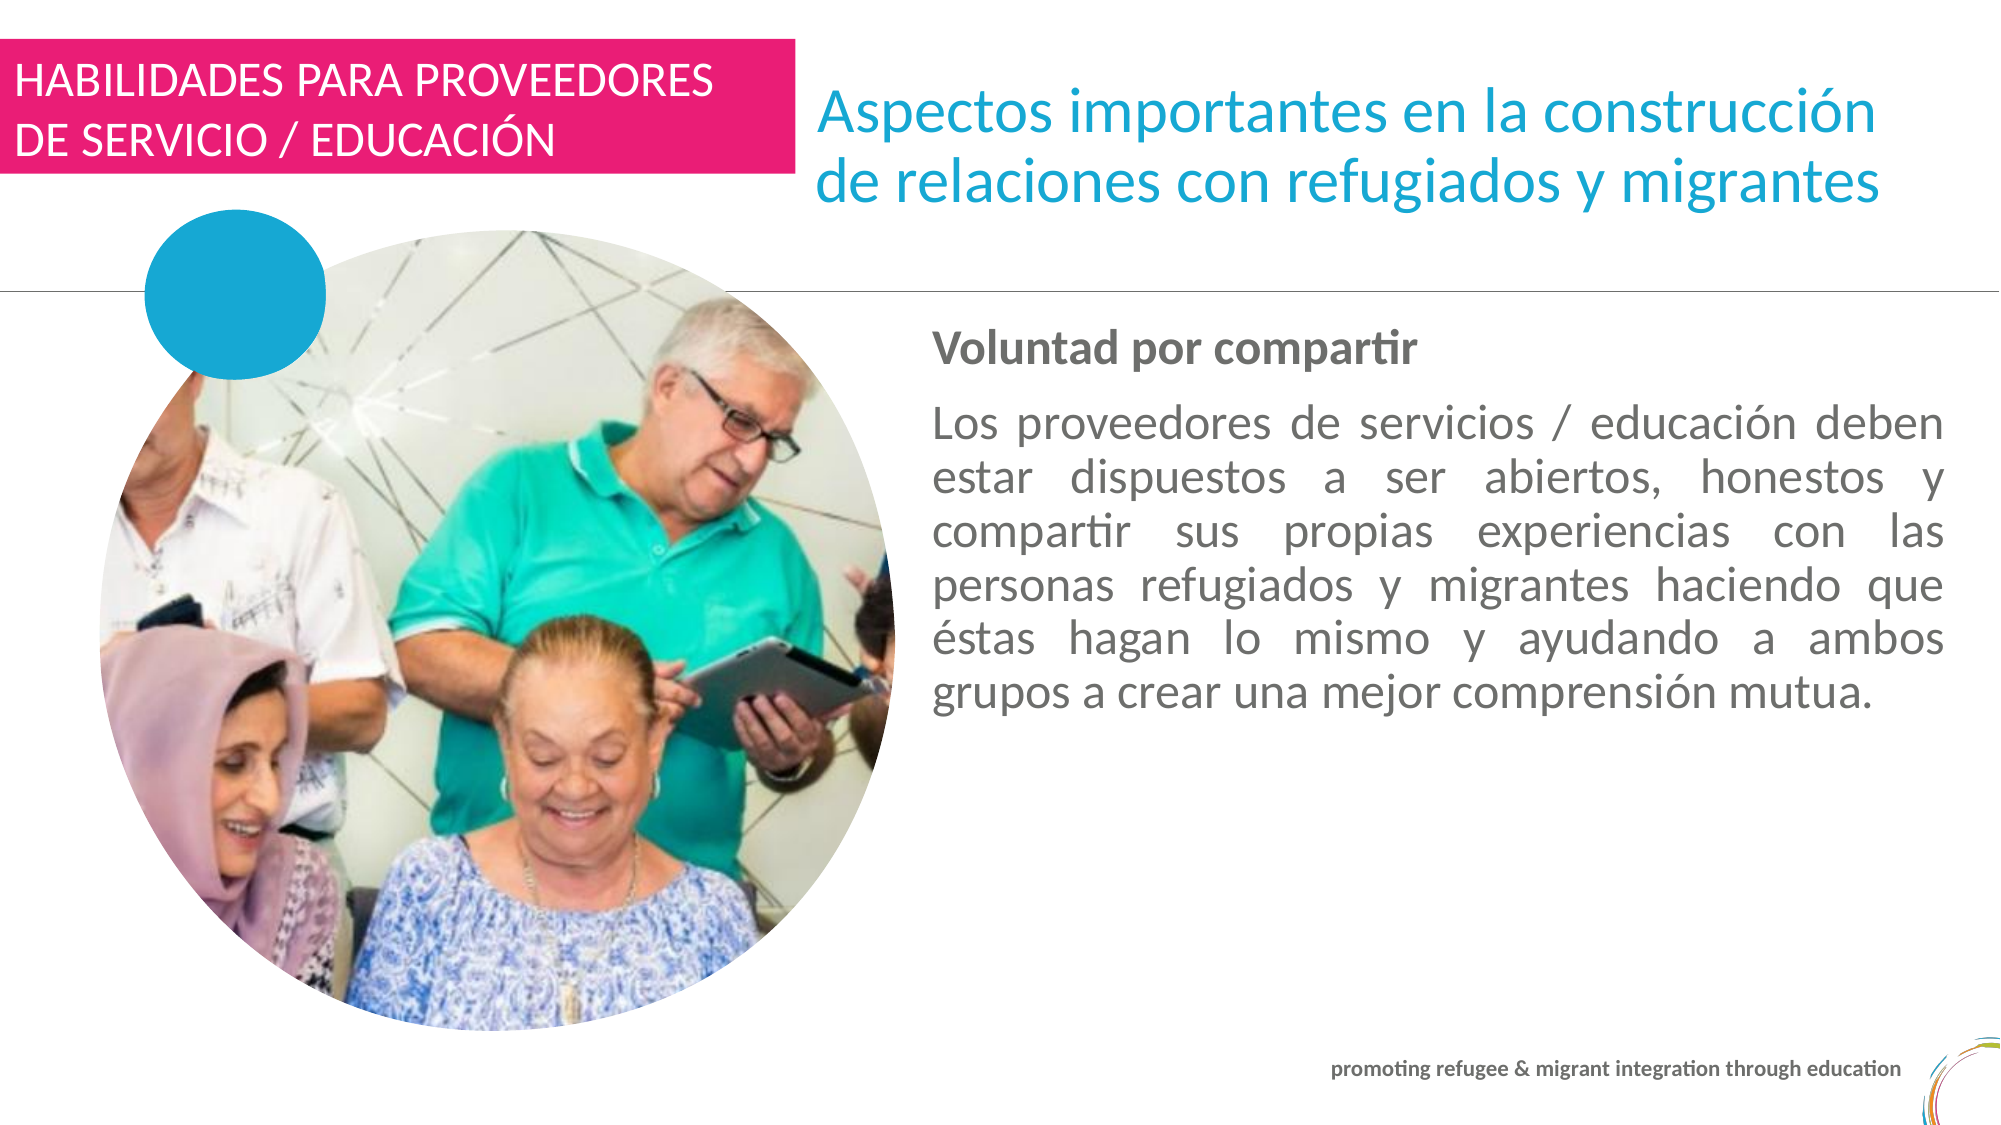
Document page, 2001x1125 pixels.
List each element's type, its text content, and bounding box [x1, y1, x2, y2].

list Voluntad por compartir Los proveedores de servicios / educación deben estar dispuestos a ser abiertos, honestos y compartir sus propias experiencias con las personas refugiados y migrantes haciendo que éstas hagan lo mismo y ayudando a ambos grupos a crear una mejor comprensión mutua. [917, 313, 1961, 807]
list Aspectos importantes en la construcción de relaciones con refugiados y migrantes [795, 69, 1901, 287]
text_box HABILIDADES PARA PROVEEDORES DE SERVICIO / EDUCACIÓN [0, 38, 796, 174]
picture [99, 230, 896, 1031]
picture [1902, 1030, 2000, 1125]
